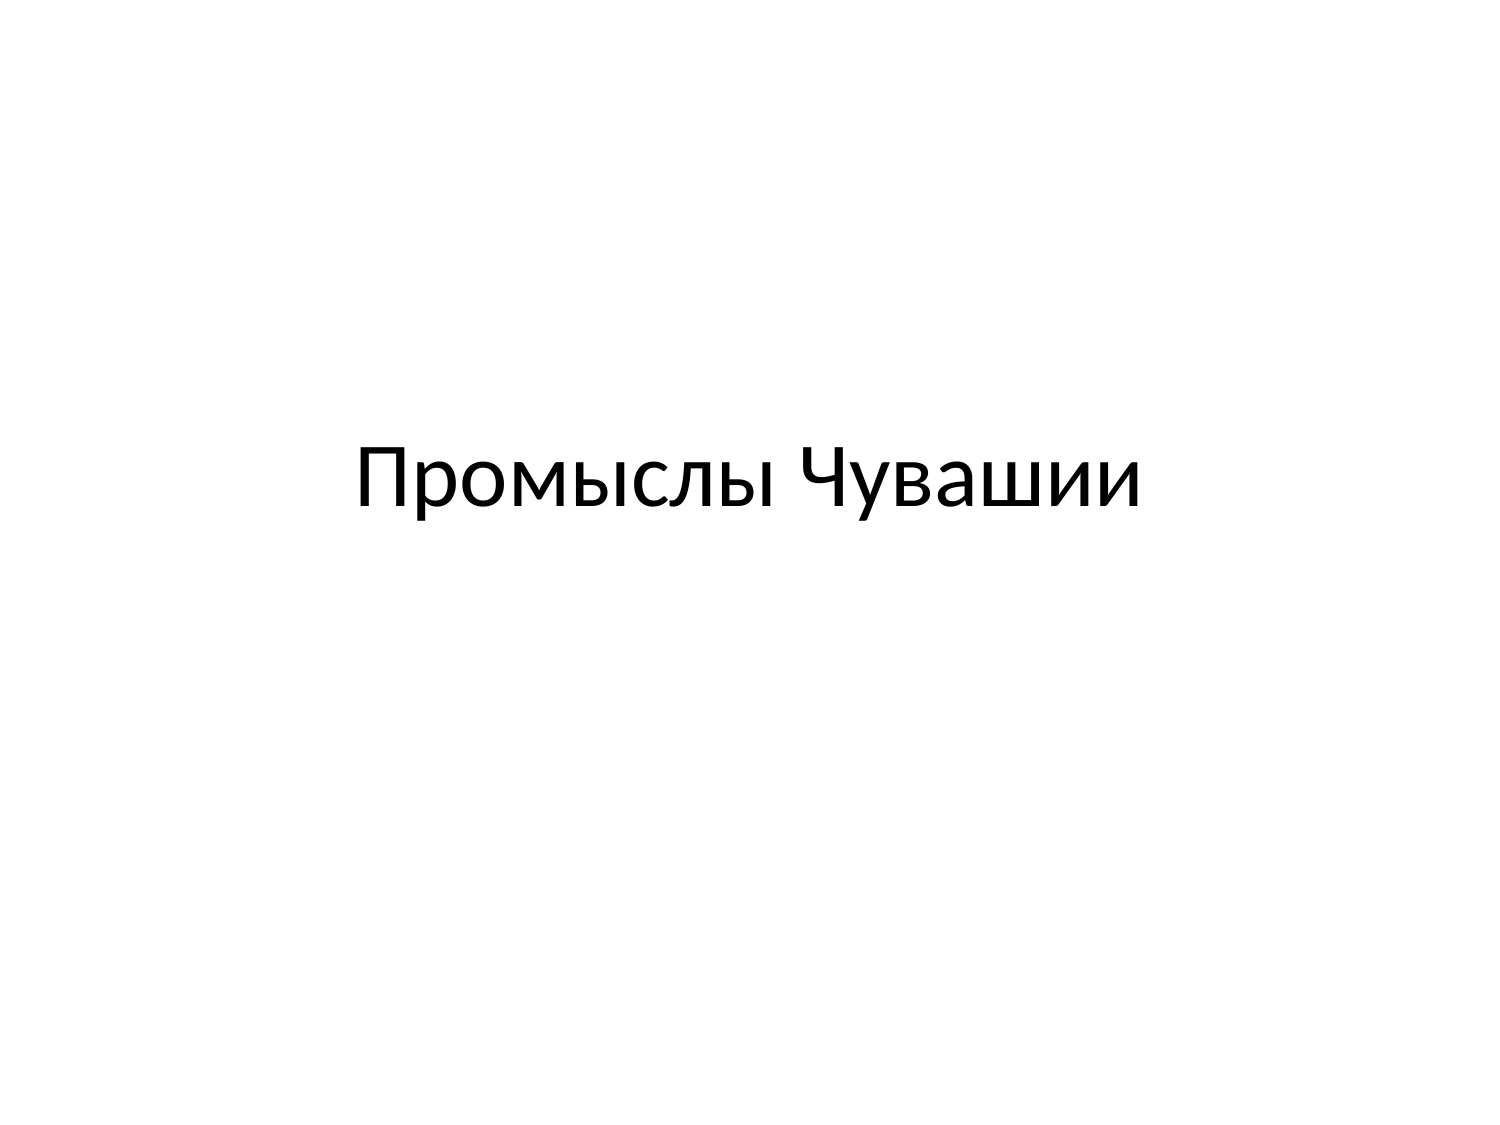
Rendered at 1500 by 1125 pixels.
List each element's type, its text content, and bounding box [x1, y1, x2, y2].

title Промыслы Чувашии [112, 349, 1388, 591]
